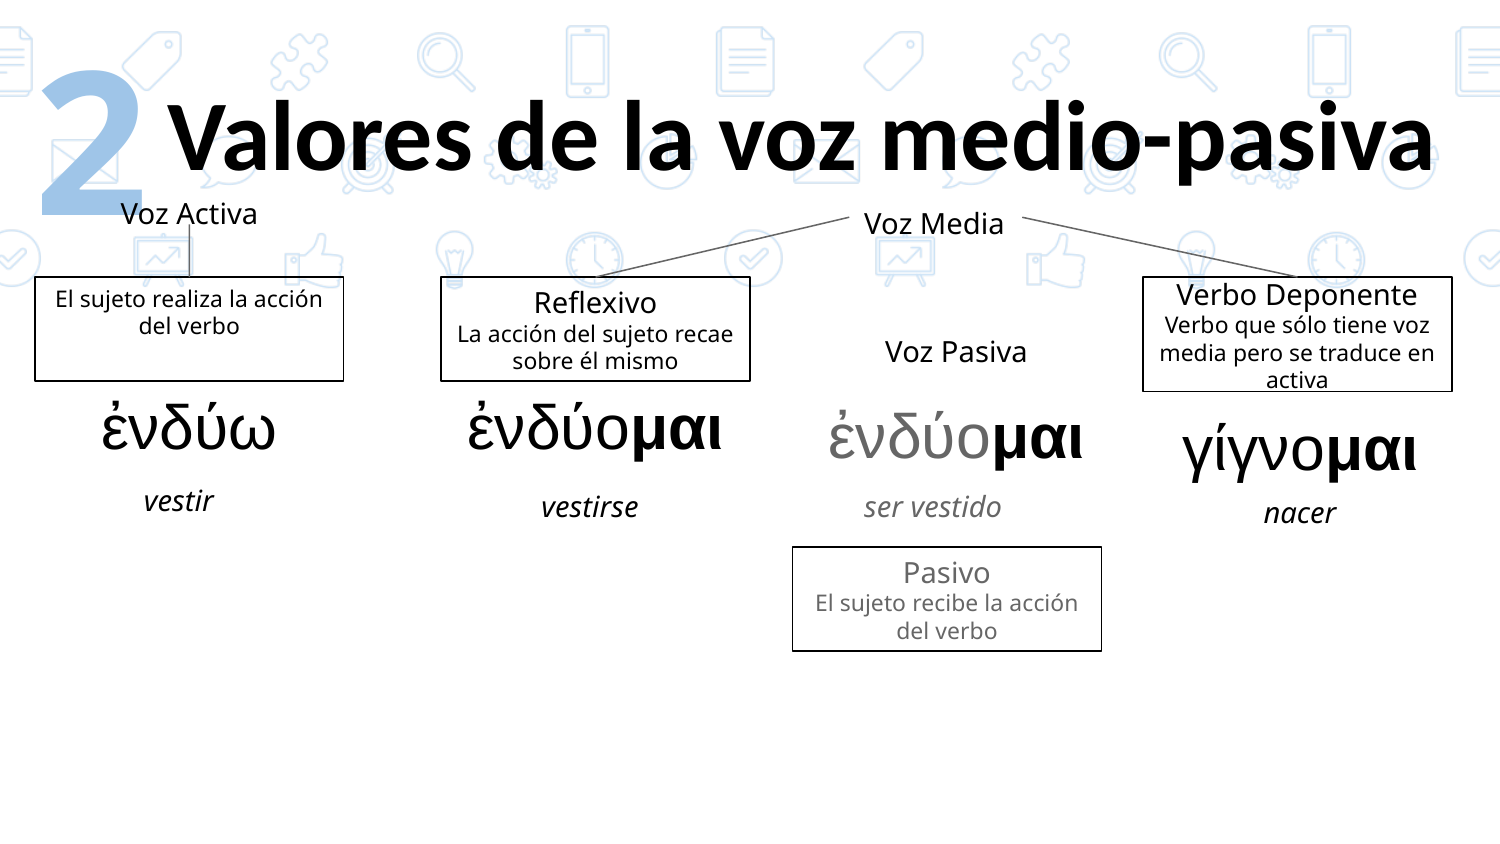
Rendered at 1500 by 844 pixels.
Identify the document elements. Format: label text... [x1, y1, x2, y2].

text_box Voz Activa [69, 180, 310, 225]
text_box γίγνομαι [1101, 381, 1500, 486]
text_box Pasivo El sujeto recibe la acción del verbo [792, 546, 1102, 652]
text_box ἐνδύομαι [802, 381, 1101, 486]
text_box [595, 216, 850, 278]
text_box El sujeto realiza la acción del verbo [35, 276, 344, 382]
text_box Voz Media [849, 190, 1023, 244]
text_box ἐνδύω [76, 382, 303, 476]
text_box vestirse [526, 479, 665, 533]
text_box ser vestido [849, 479, 1023, 533]
text_box ἐνδύομαι [441, 382, 750, 476]
text_box nacer [1248, 485, 1376, 539]
title Valores de la voz medio-pasiva [129, 15, 1452, 206]
text_box Voz Pasiva [870, 318, 1044, 372]
text_box Verbo Deponente Verbo que sólo tiene voz media pero se traduce en activa [1143, 276, 1452, 381]
text_box vestir [129, 476, 234, 527]
slide_number ‹#› [19, 0, 316, 206]
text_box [1021, 216, 1298, 278]
text_box Reflexivo La acción del sujeto recae sobre él mismo [441, 276, 750, 382]
